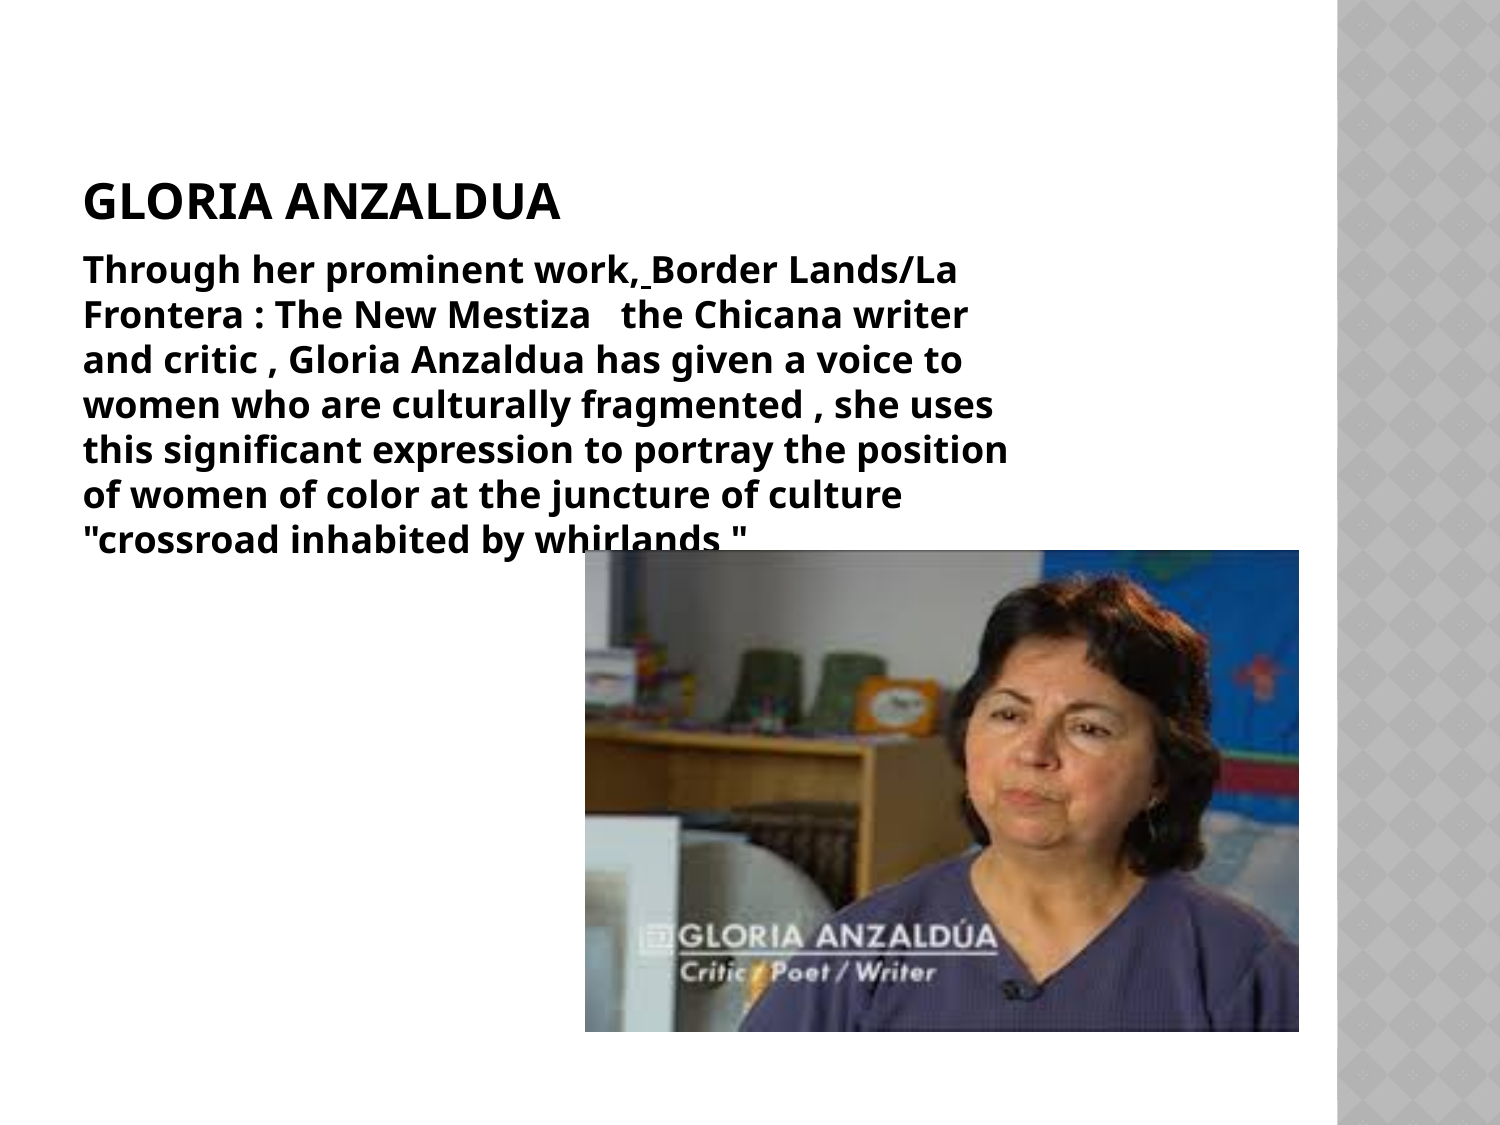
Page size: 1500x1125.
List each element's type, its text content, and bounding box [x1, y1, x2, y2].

list Through her prominent work, Border Lands/La Frontera : The New Mestiza the Chicana writer and critic , Gloria Anzaldua has given a voice to women who are culturally fragmented , she uses this significant expression to portray the position of women of color at the juncture of culture "crossroad inhabited by whirlands " [75, 245, 1043, 345]
title Gloria Anzaldua [75, 37, 1043, 230]
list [585, 550, 1299, 1032]
